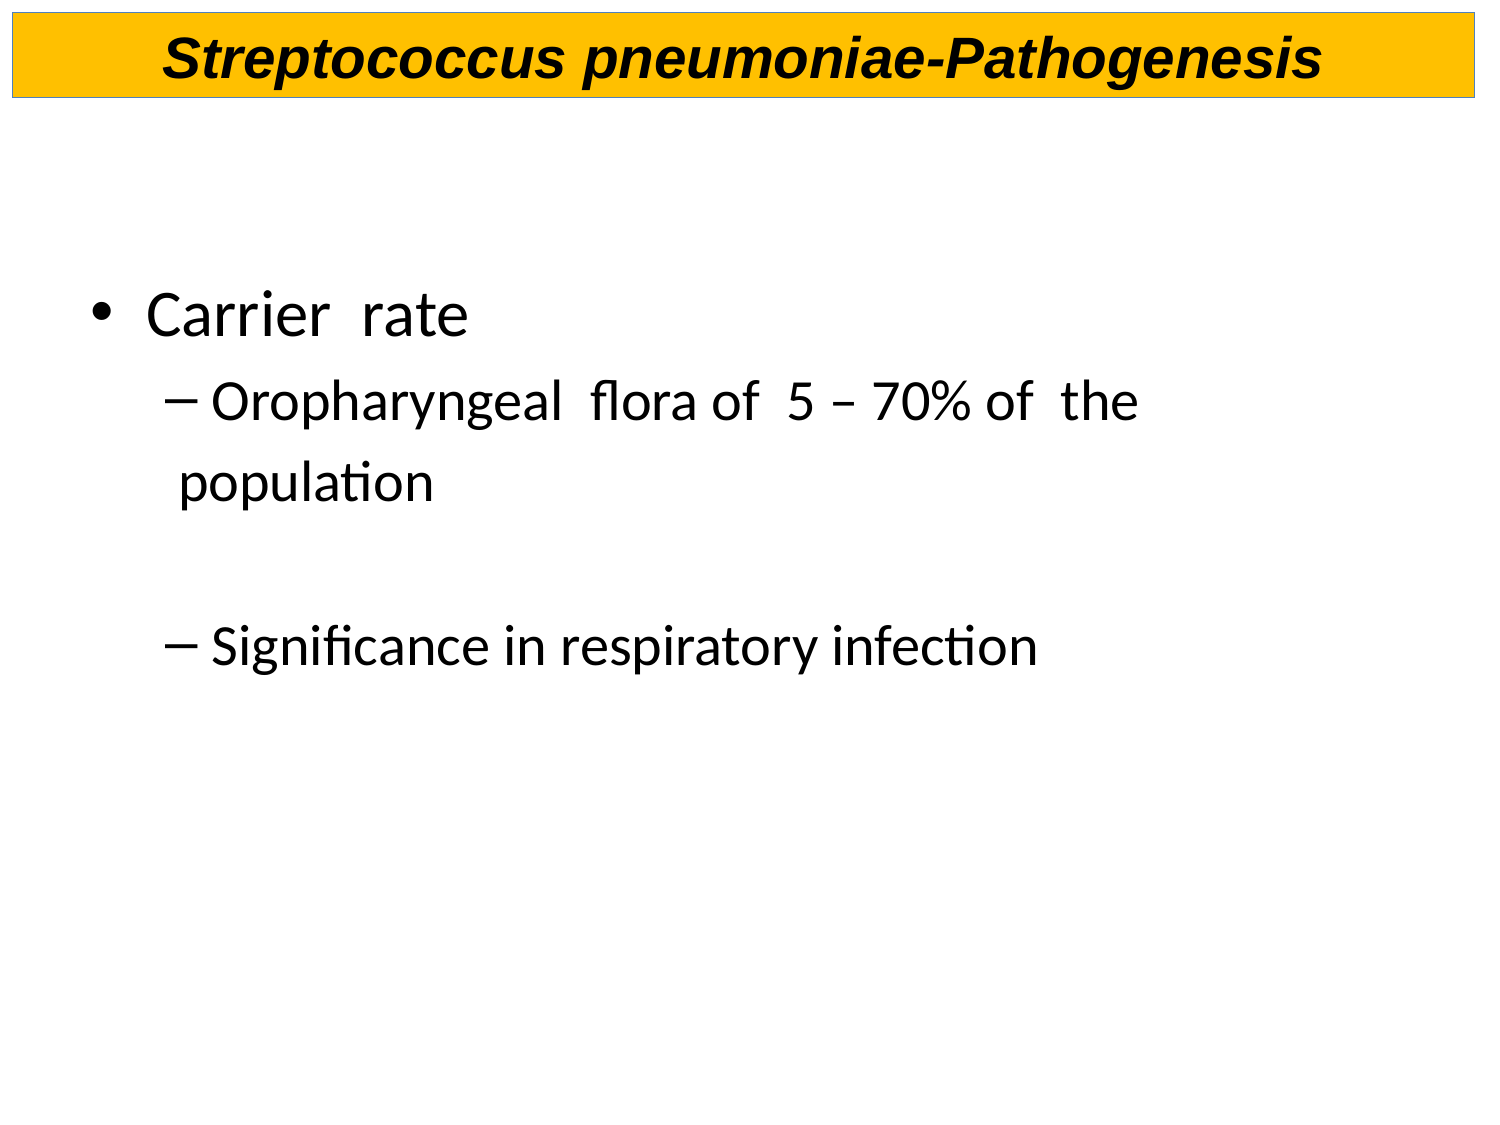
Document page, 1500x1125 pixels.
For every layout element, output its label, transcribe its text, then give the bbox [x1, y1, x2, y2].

list Carrier rate Oropharyngeal flora of 5 – 70% of the population Significance in respiratory infection [75, 262, 1363, 763]
text_box Streptococcus pneumoniae-Pathogenesis [12, 12, 1475, 98]
